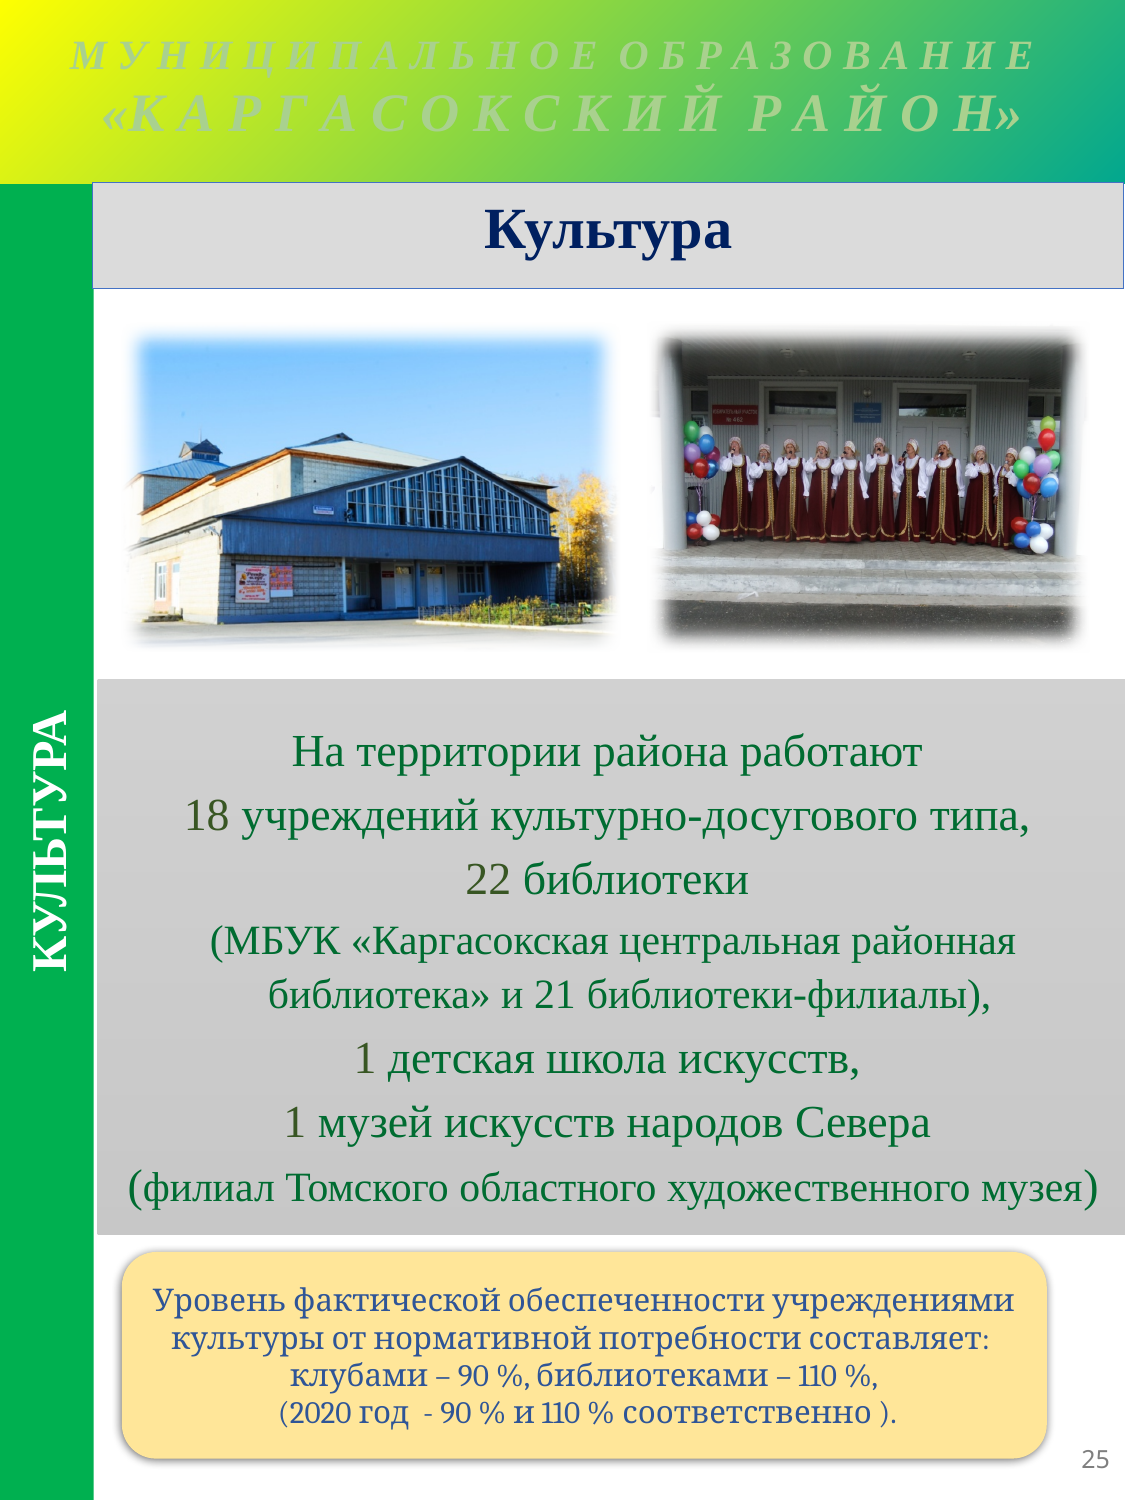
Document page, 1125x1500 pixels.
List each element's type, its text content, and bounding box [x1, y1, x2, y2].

text_box Культура [92, 182, 1124, 289]
text_box Уровень фактической обеспеченности учреждениями культуры от нормативной потребности составляет: клубами – 90 %, библиотеками – 110 %, (2020 год - 90 % и 110 % соответственно ). [121, 1251, 1047, 1459]
text_box КУЛЬТУРА [0, 184, 94, 1500]
text_box М У Н И Ц И П А Л Ь Н О Е О Б Р А З О В А Н И Е «К А Р Г А С О К С К И Й Р А Й О Н» [0, 0, 1125, 184]
picture [119, 321, 622, 653]
picture [647, 321, 1090, 653]
slide_number 25 [1058, 1420, 1125, 1500]
text_box На территории района работают 18 учреждений культурно-досугового типа, 22 библиотеки (МБУК «Каргасокская центральная районная библиотека» и 21 библиотеки-филиалы), 1 детская школа искусств, 1 музей искусств народов Севера (филиал Томского областного художественного музея) [97, 679, 1125, 1235]
